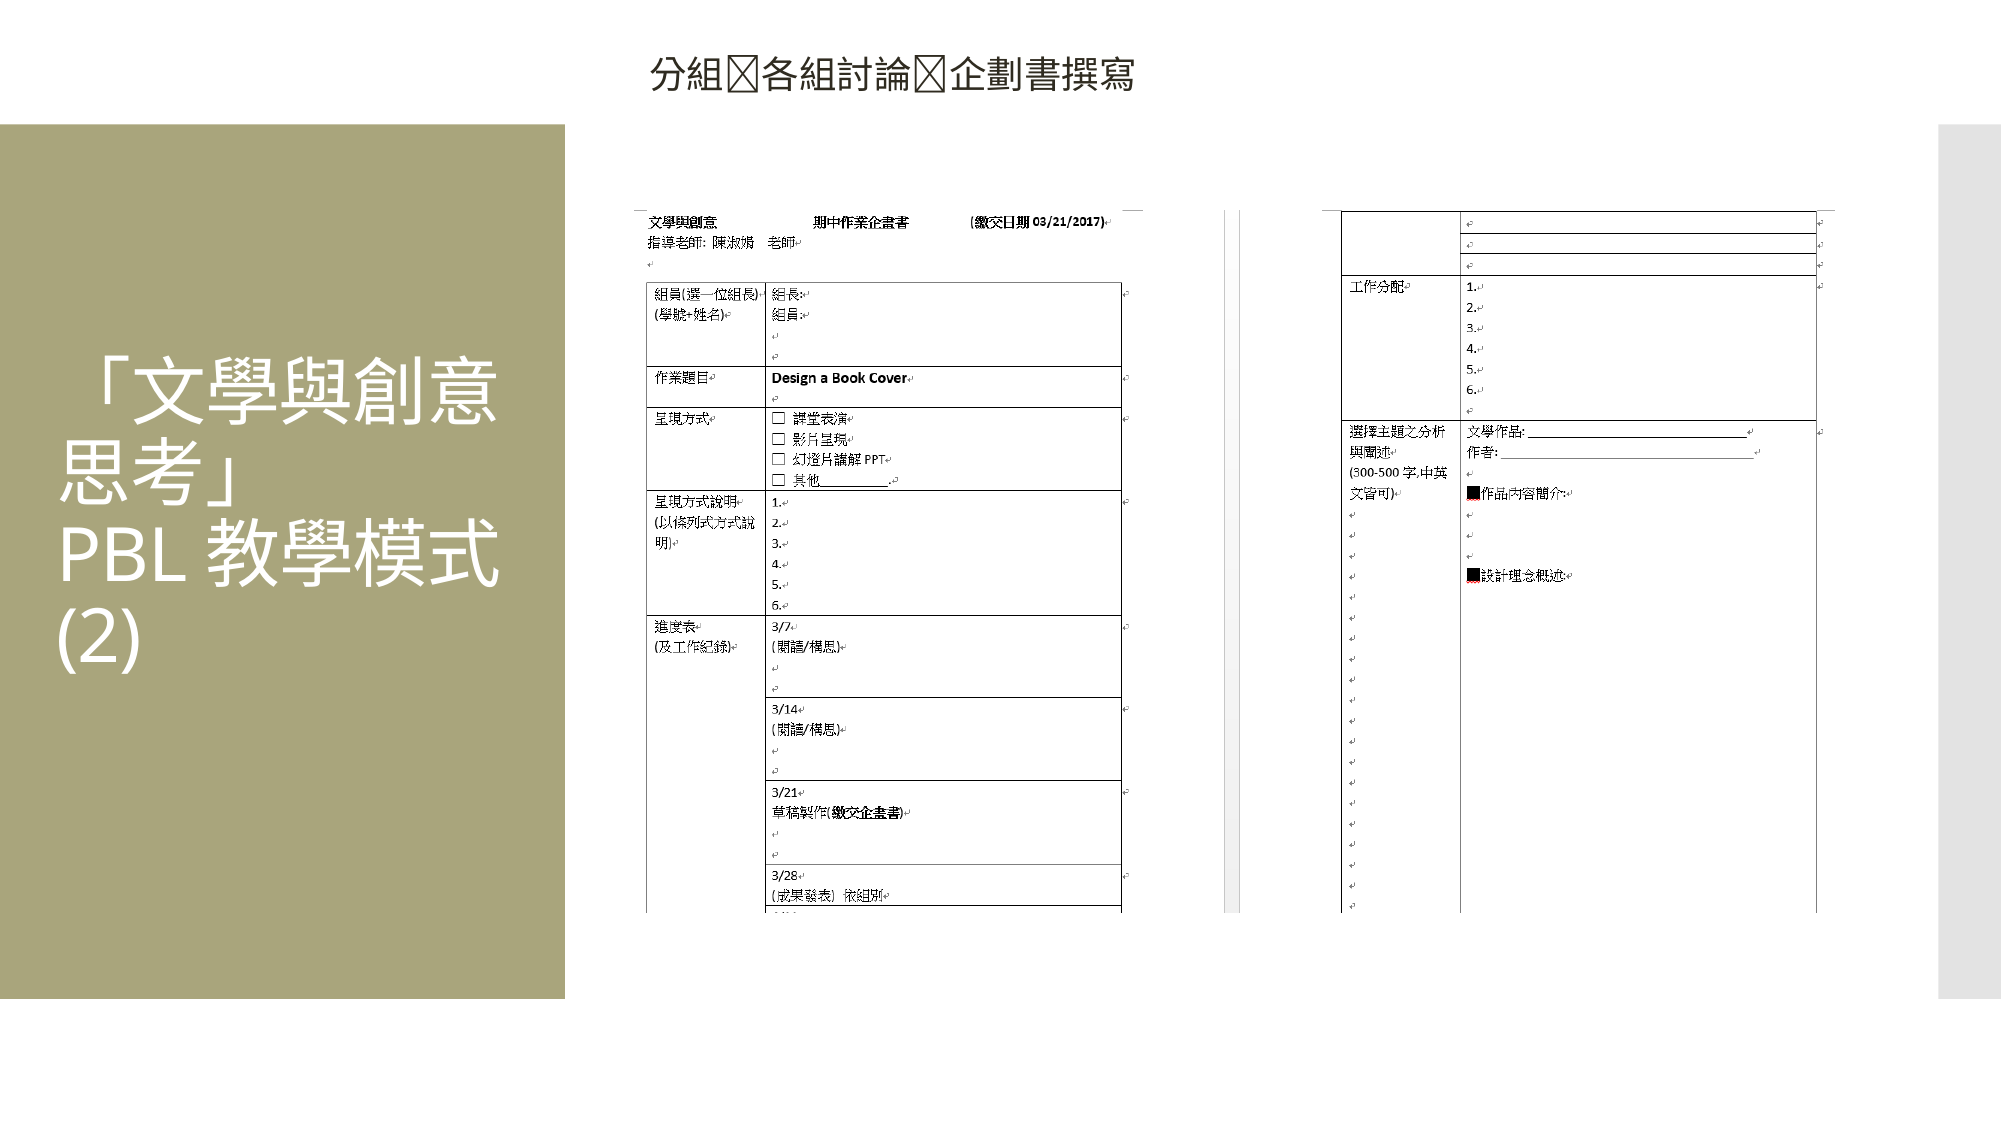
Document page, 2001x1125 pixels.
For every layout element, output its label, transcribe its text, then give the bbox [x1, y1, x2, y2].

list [634, 210, 1835, 913]
text_box 分組各組討論企劃書撰寫 [634, 43, 1761, 103]
title 「文學與創意思考」 PBL教學模式(2) [41, 184, 525, 940]
